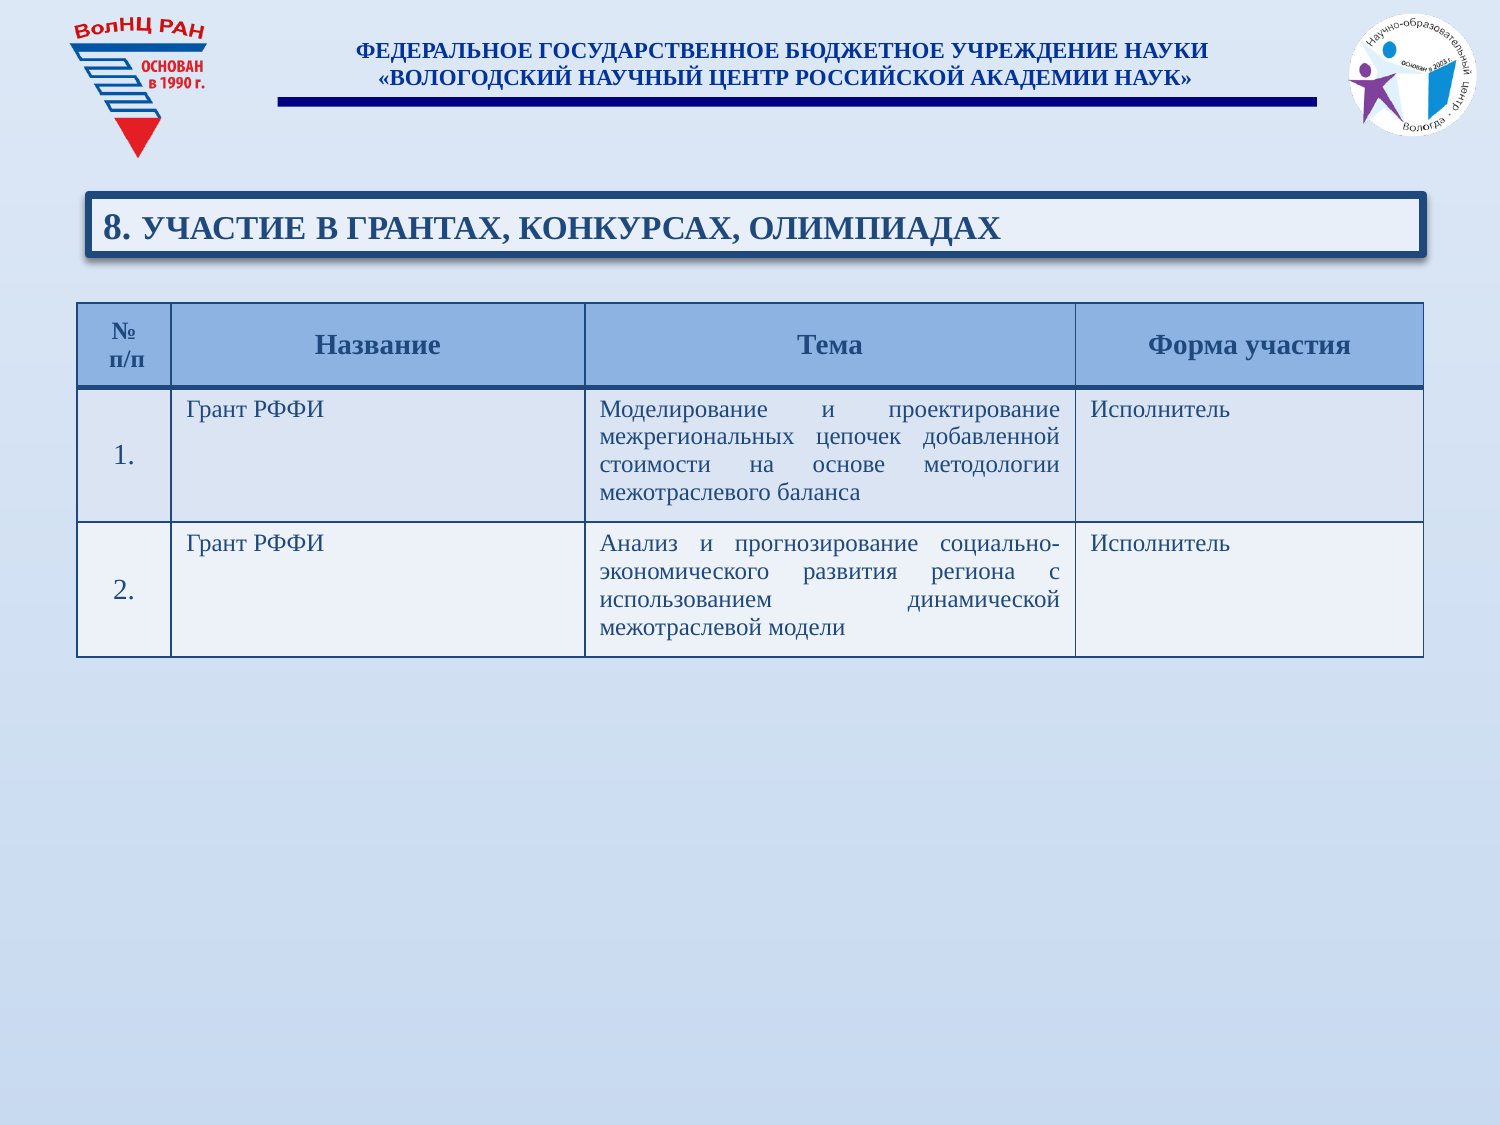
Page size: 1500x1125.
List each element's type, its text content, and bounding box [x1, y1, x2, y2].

table_cell 2. [78, 523, 170, 656]
table_header Тема [586, 304, 1075, 385]
text_box 8. УЧАСТИЕ в грантах, конкурсах, ОЛИМПИАДАХ [85, 191, 1427, 258]
table_header Форма участия [1076, 304, 1423, 385]
table_cell Исполнитель [1076, 523, 1423, 656]
table_header Название [172, 304, 584, 385]
table_cell 1. [78, 390, 170, 521]
table_cell Грант РФФИ [172, 523, 584, 656]
table_cell Грант РФФИ [172, 390, 584, 521]
table_cell Анализ и прогнозирование социально-экономического развития региона с использованием динамической межотраслевой модели [586, 523, 1075, 656]
table_header № п/п [78, 304, 170, 385]
picture [1345, 10, 1478, 138]
table_cell Исполнитель [1076, 390, 1423, 521]
table_cell Моделирование и проектирование межрегиональных цепочек добавленной стоимости на основе методологии межотраслевого баланса [586, 390, 1075, 521]
picture [69, 17, 207, 158]
text_box ФЕДЕРАЛЬНОЕ ГОСУДАРСТВЕННОЕ БЮДЖЕТНОЕ УЧРЕЖДЕНИЕ НАУКИ «ВОЛОГОДСКИЙ НАУЧНЫЙ ЦЕНТР РОССИЙСКОЙ АКАДЕМИИ НАУК» [211, 31, 1339, 98]
